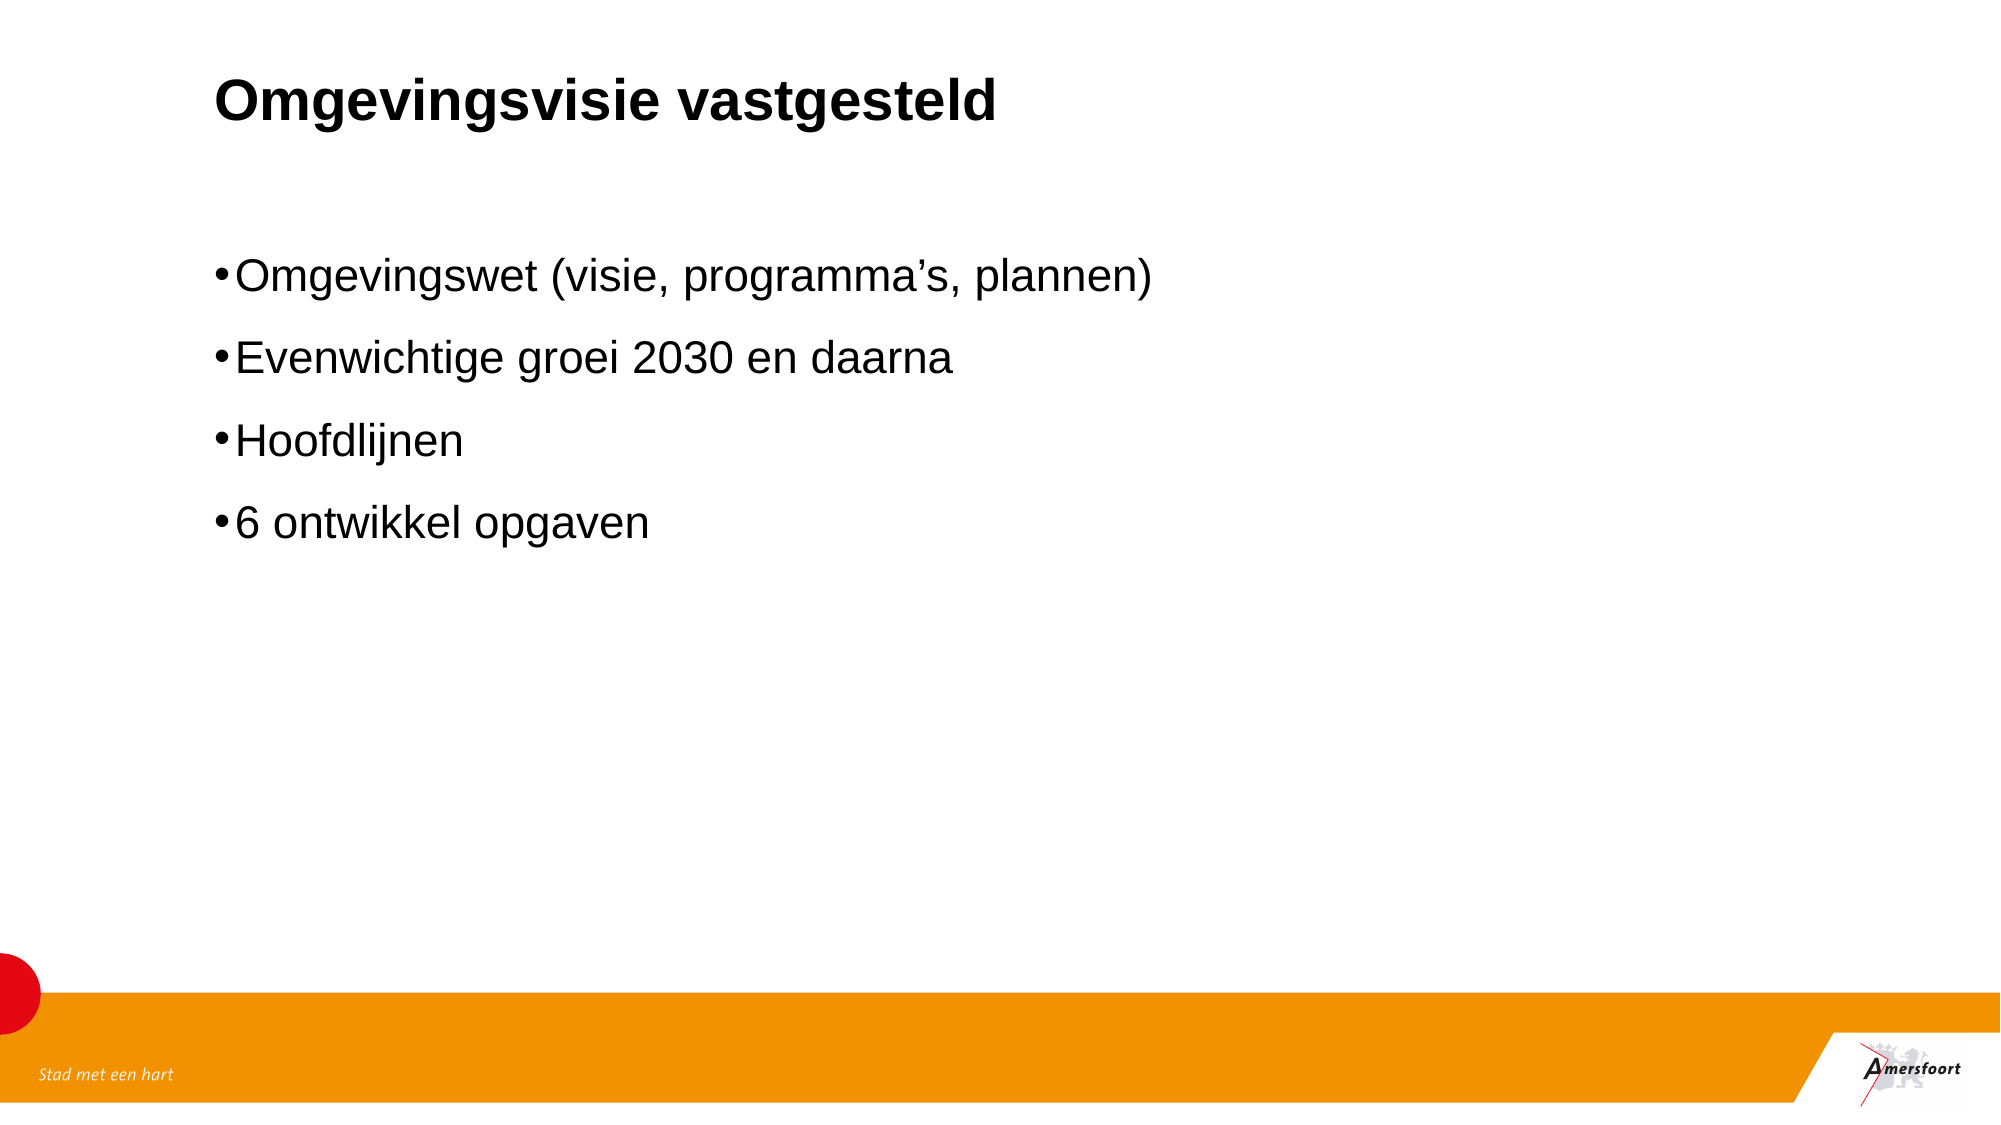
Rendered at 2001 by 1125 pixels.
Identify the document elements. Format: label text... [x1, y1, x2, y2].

list Omgevingsvisie vastgesteld [214, 73, 1794, 160]
picture [1855, 1037, 1967, 1111]
list Omgevingswet (visie, programma’s, plannen) Evenwichtige groei 2030 en daarna Hoofdlijnen 6 ontwikkel opgaven [214, 218, 1794, 954]
picture [35, 1060, 178, 1089]
